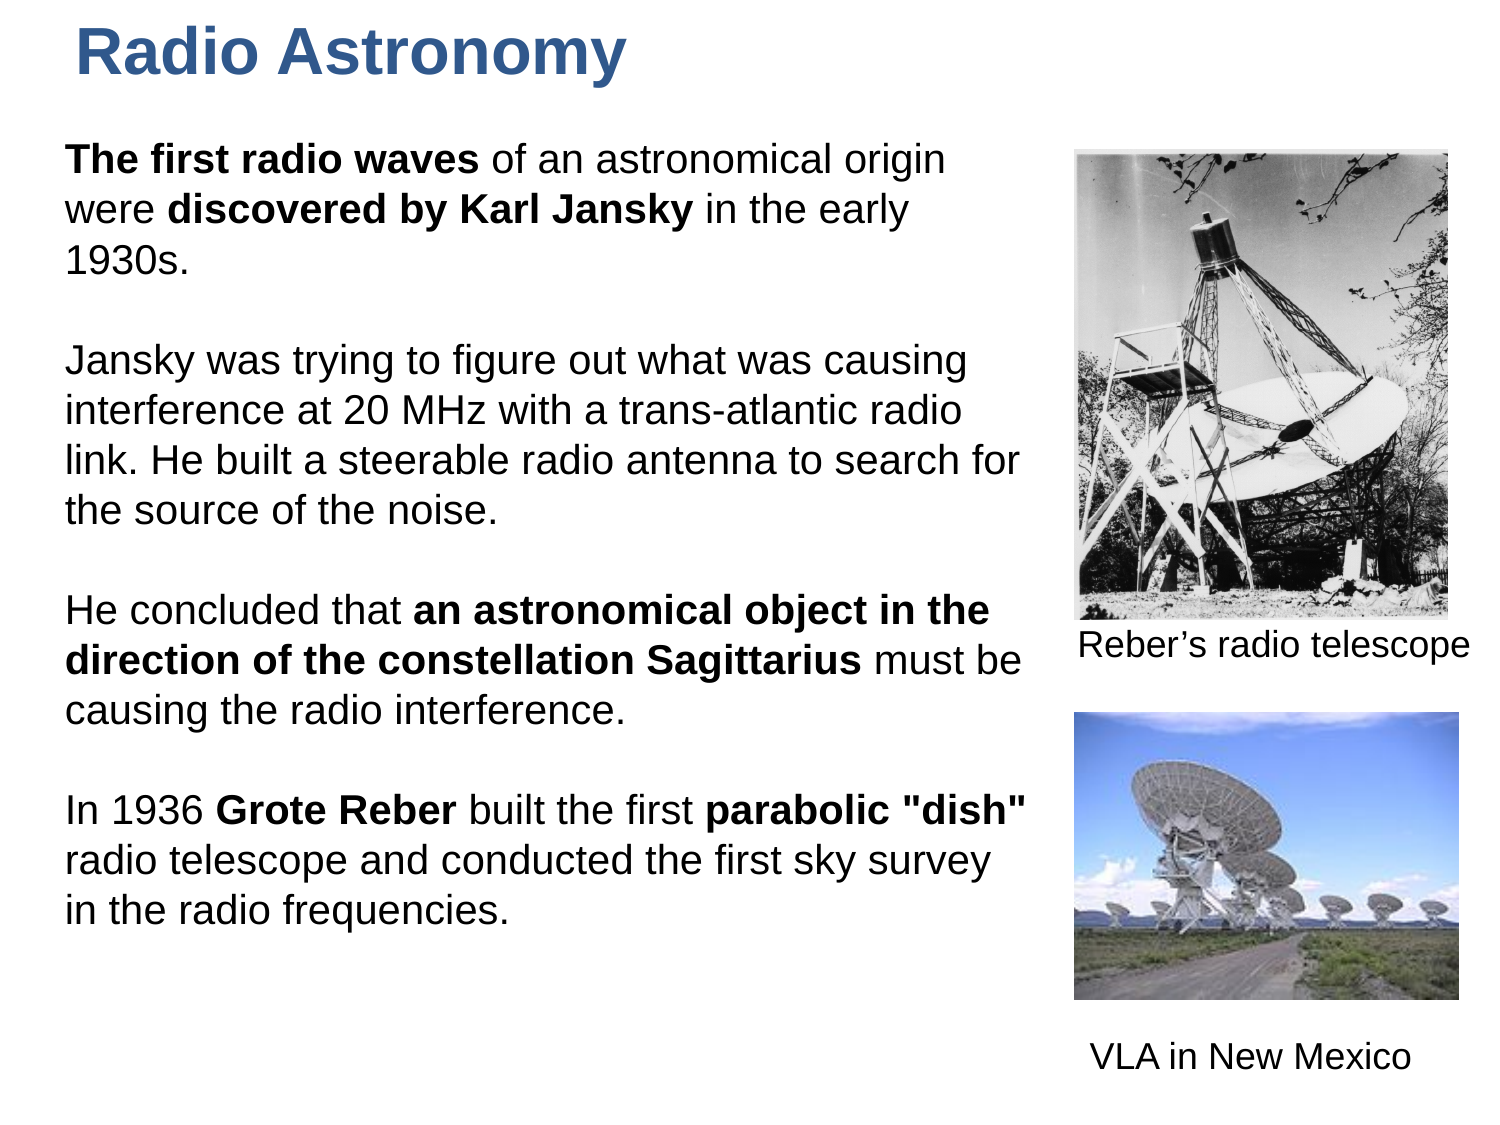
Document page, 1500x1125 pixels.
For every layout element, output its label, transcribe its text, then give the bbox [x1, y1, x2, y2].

picture [1074, 712, 1459, 1001]
title Radio Astronomy [0, 0, 1500, 96]
picture [1074, 149, 1449, 620]
text_box Reber’s radio telescope [1062, 612, 1488, 673]
text_box The first radio waves of an astronomical origin were discovered by Karl Jansky in the early 1930s. Jansky was trying to figure out what was causing interference at 20 MHz with a trans-atlantic radio link. He built a steerable radio antenna to search for the source of the noise. He concluded that an astronomical object in the direction of the constellation Sagittarius must be causing the radio interference. In 1936 Grote Reber built the first parabolic "dish" radio telescope and conducted the first sky survey in the radio frequencies. [50, 124, 1050, 940]
text_box VLA in New Mexico [1074, 1024, 1463, 1085]
